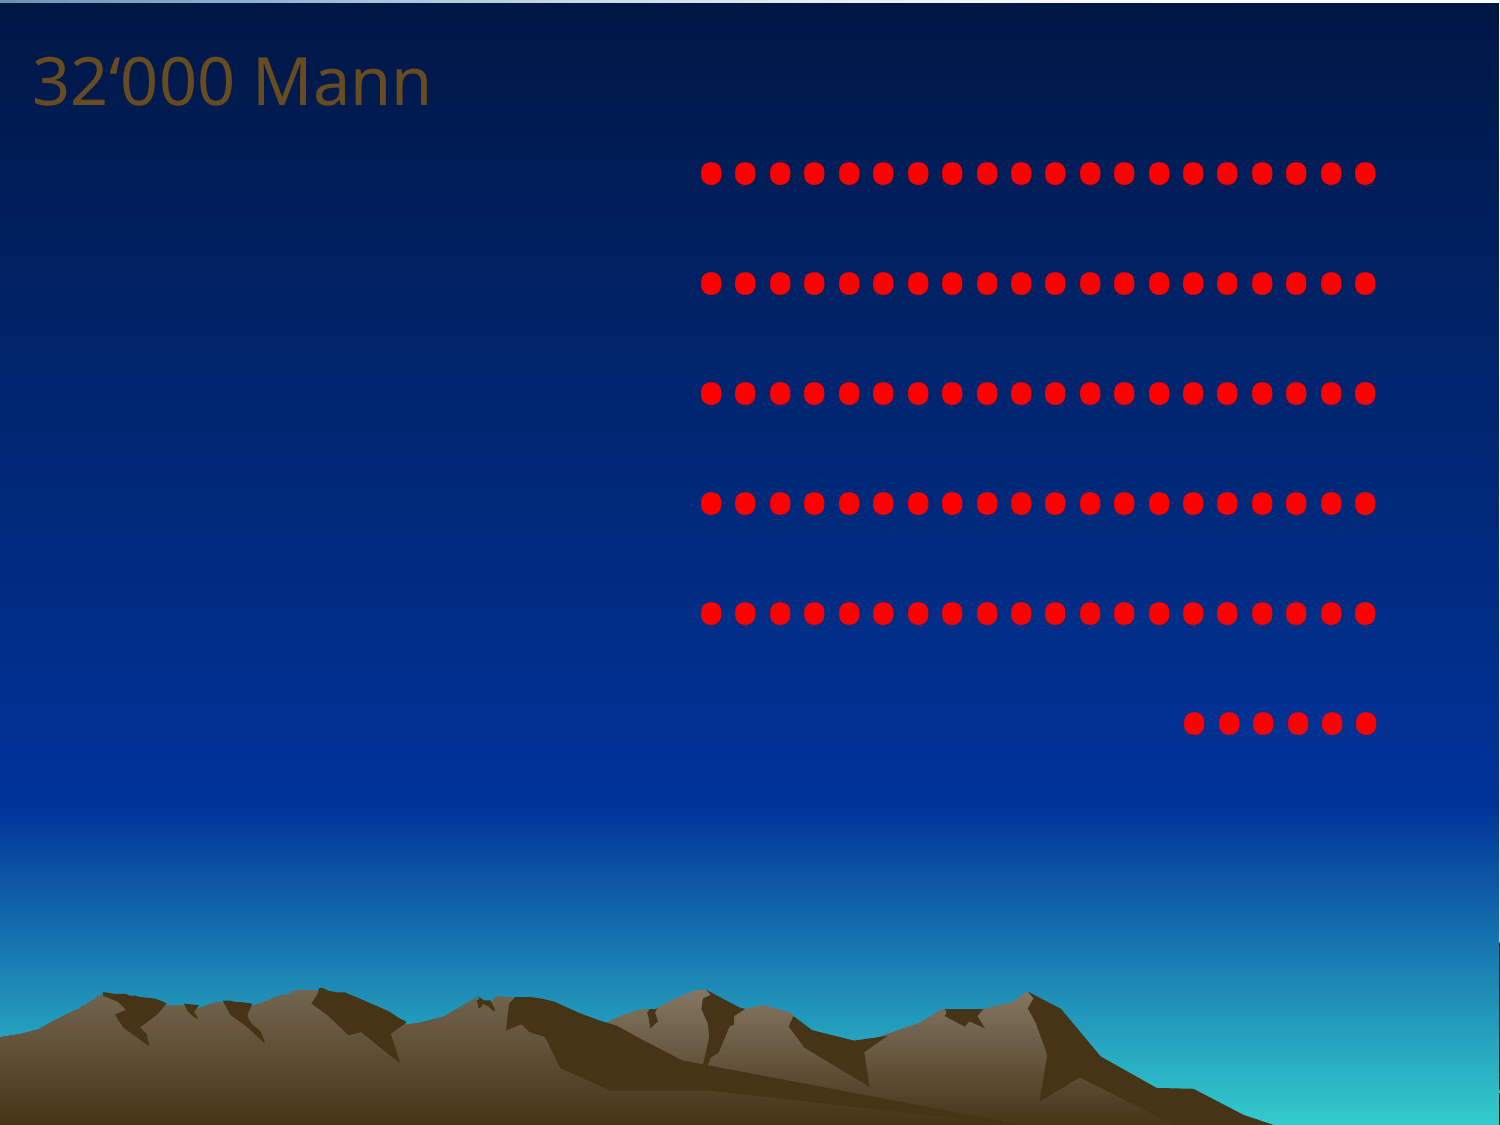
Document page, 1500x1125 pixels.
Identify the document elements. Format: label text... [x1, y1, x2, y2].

picture [0, 0, 1500, 1125]
title •••••••••••••••••••• •••••••••••••••••••• •••••••••••••••••••• •••••••••••••••••••• •••••••••••••••••••• •••••• [253, 108, 1400, 784]
subtitle 32‘000 Mann [17, 30, 1068, 699]
